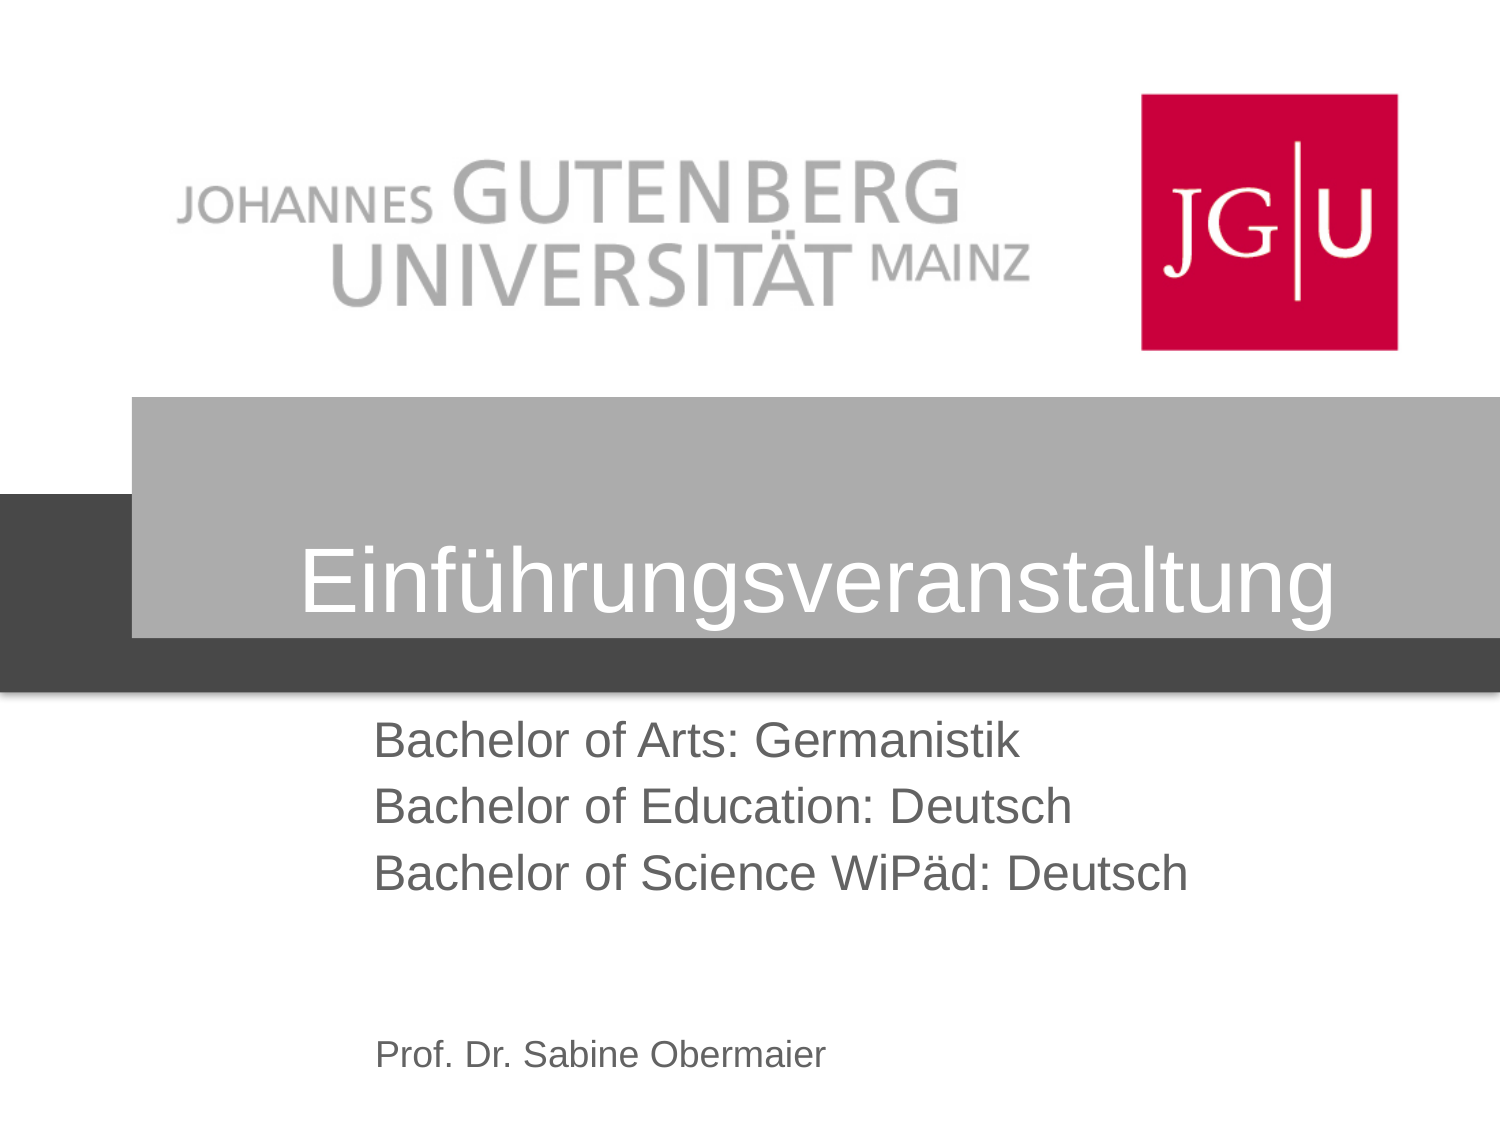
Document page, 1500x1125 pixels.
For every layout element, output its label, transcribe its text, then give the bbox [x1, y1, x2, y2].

subtitle Bachelor of Arts: Germanistik Bachelor of Education: Deutsch Bachelor of Science WiPäd: Deutsch [348, 699, 1475, 988]
picture [0, 0, 1500, 494]
text_box Prof. Dr. Sabine Obermaier [360, 1023, 1388, 1083]
title Einführungsveranstaltung [131, 397, 1500, 639]
